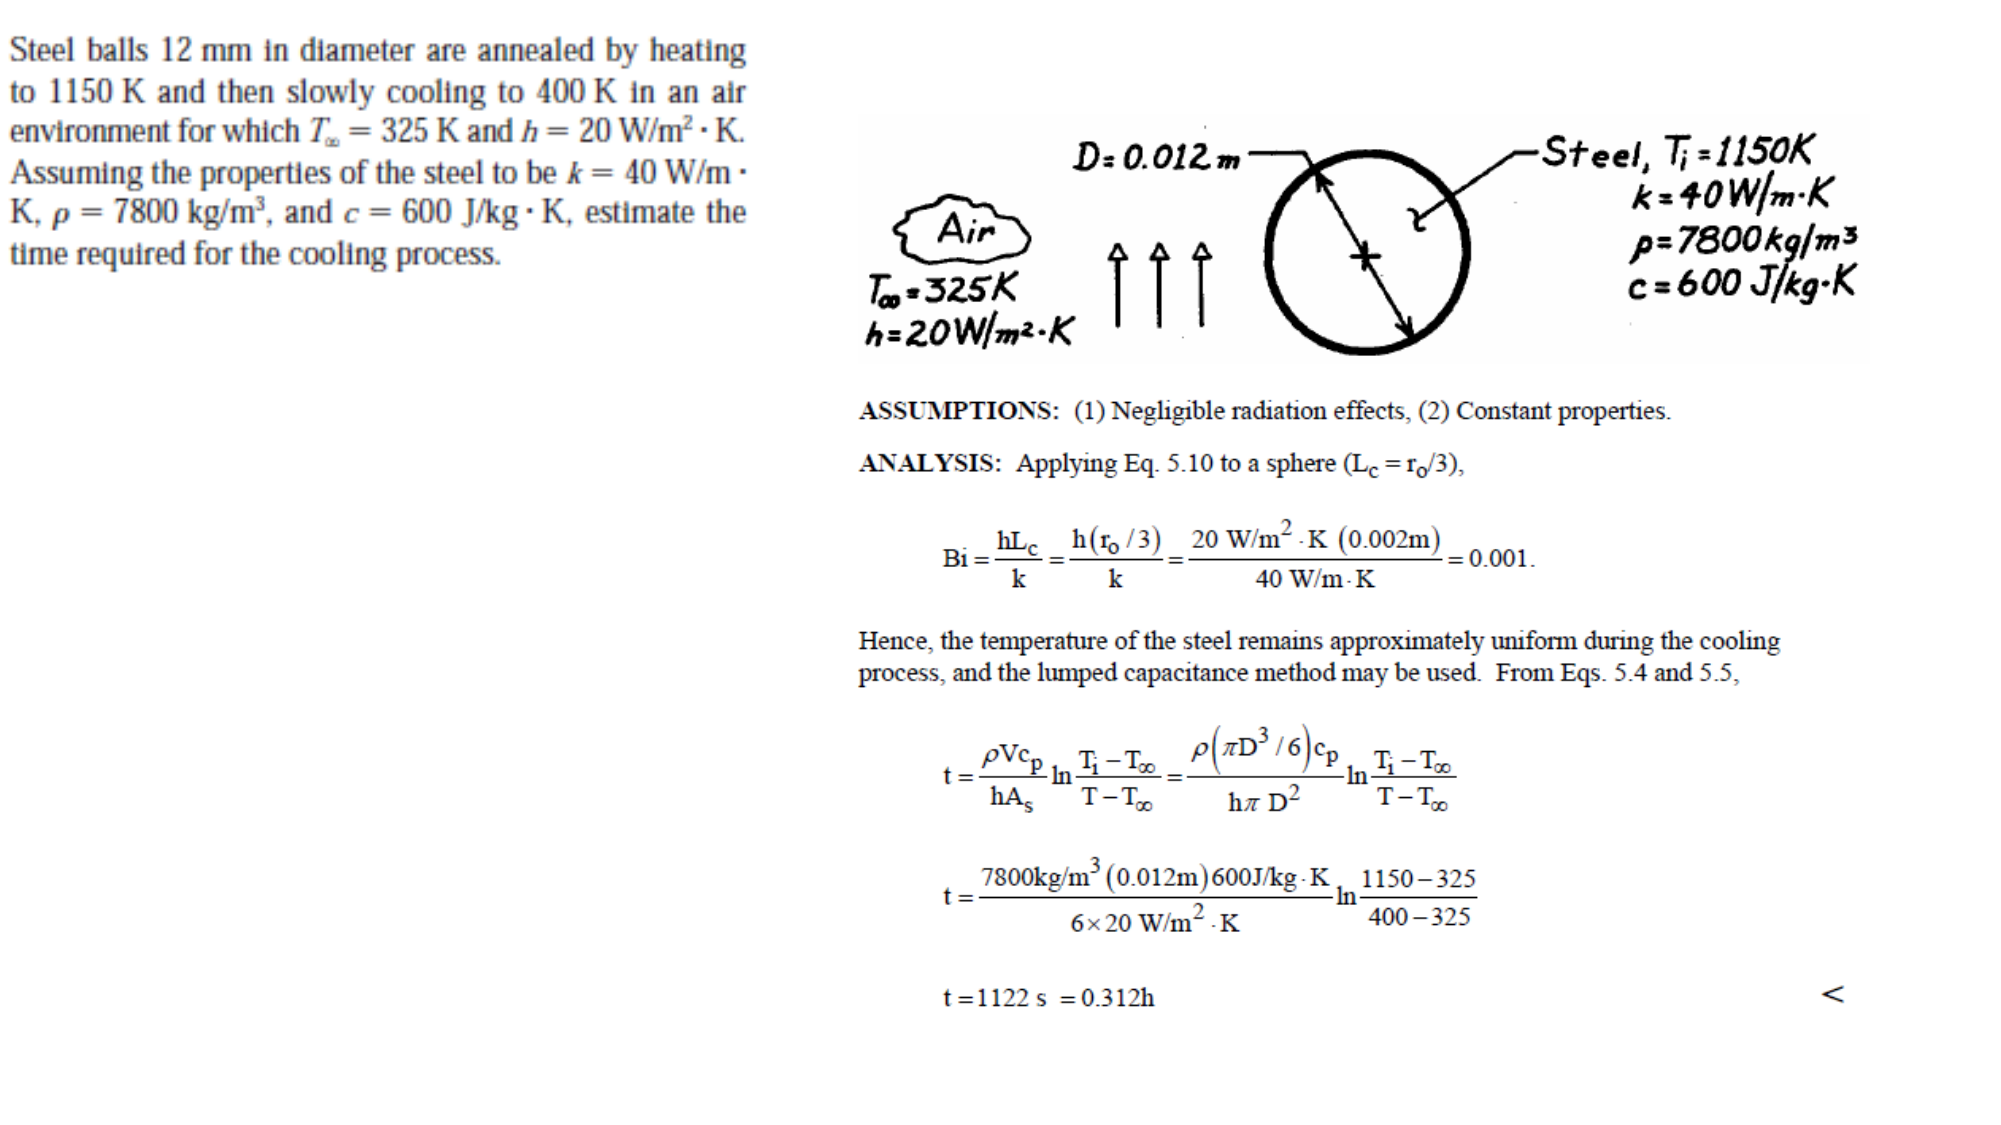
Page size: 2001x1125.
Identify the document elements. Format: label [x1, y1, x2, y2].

picture [0, 25, 1982, 1014]
